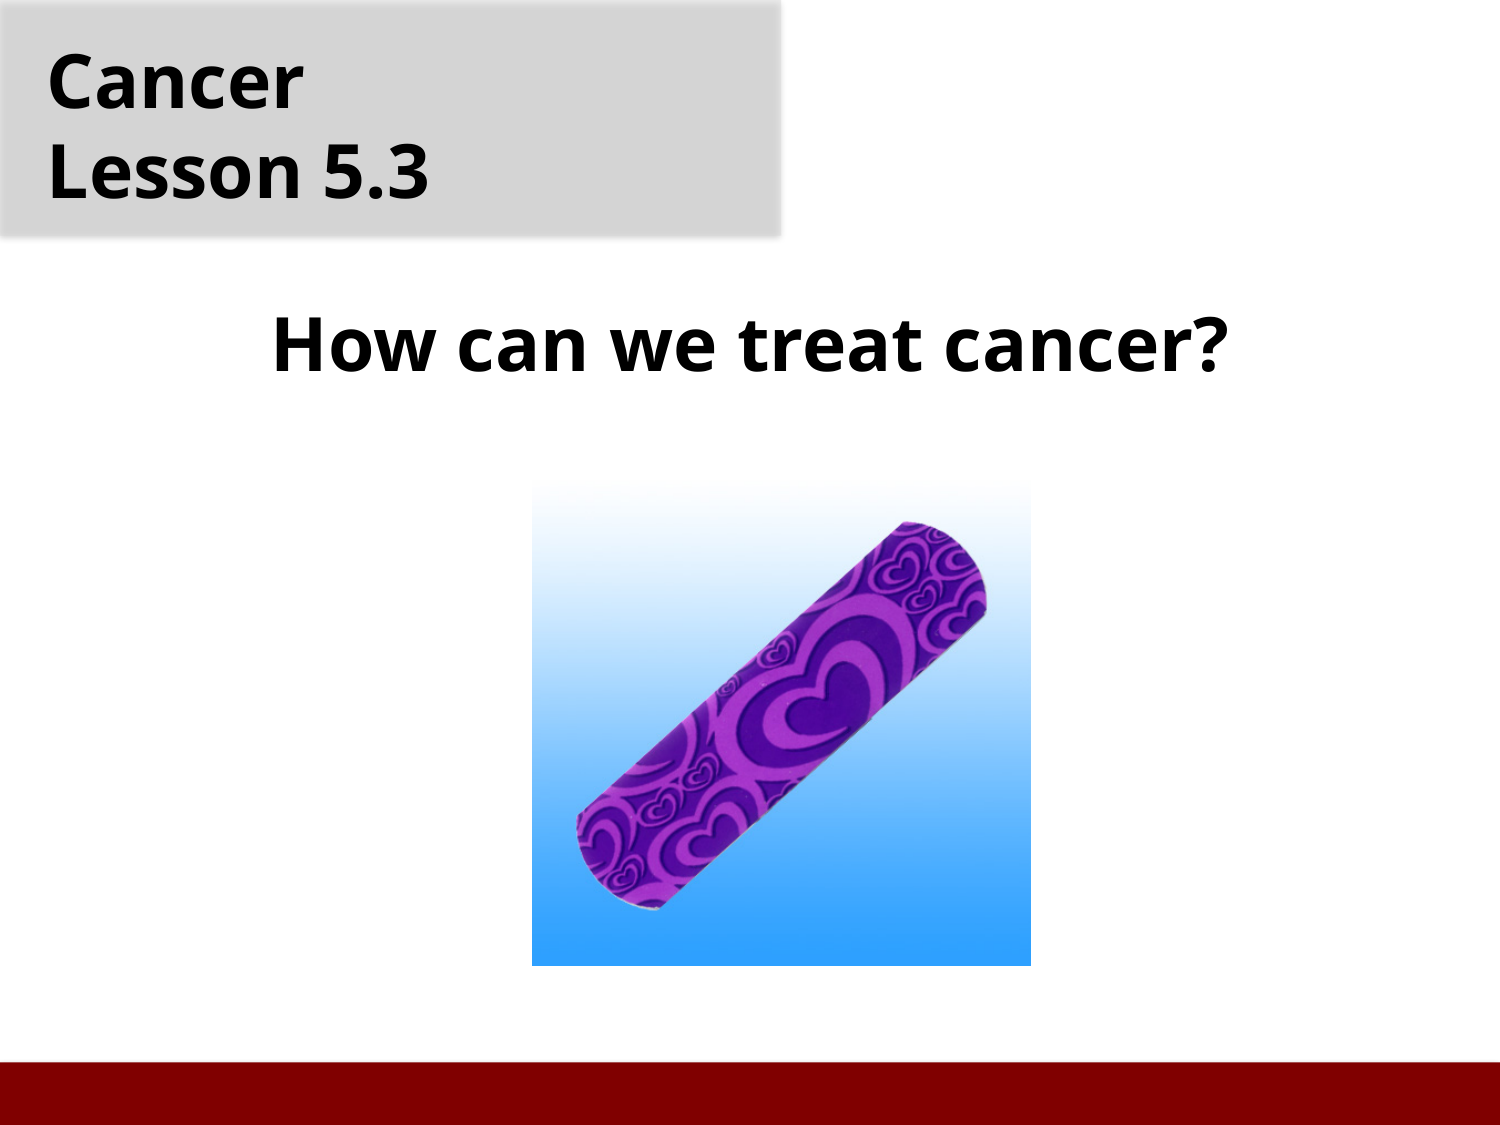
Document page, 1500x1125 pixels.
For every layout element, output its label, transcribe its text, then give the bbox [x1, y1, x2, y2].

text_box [0, 0, 1408, 236]
text_box How can we treat cancer? [33, 288, 1467, 394]
picture [531, 466, 1031, 966]
